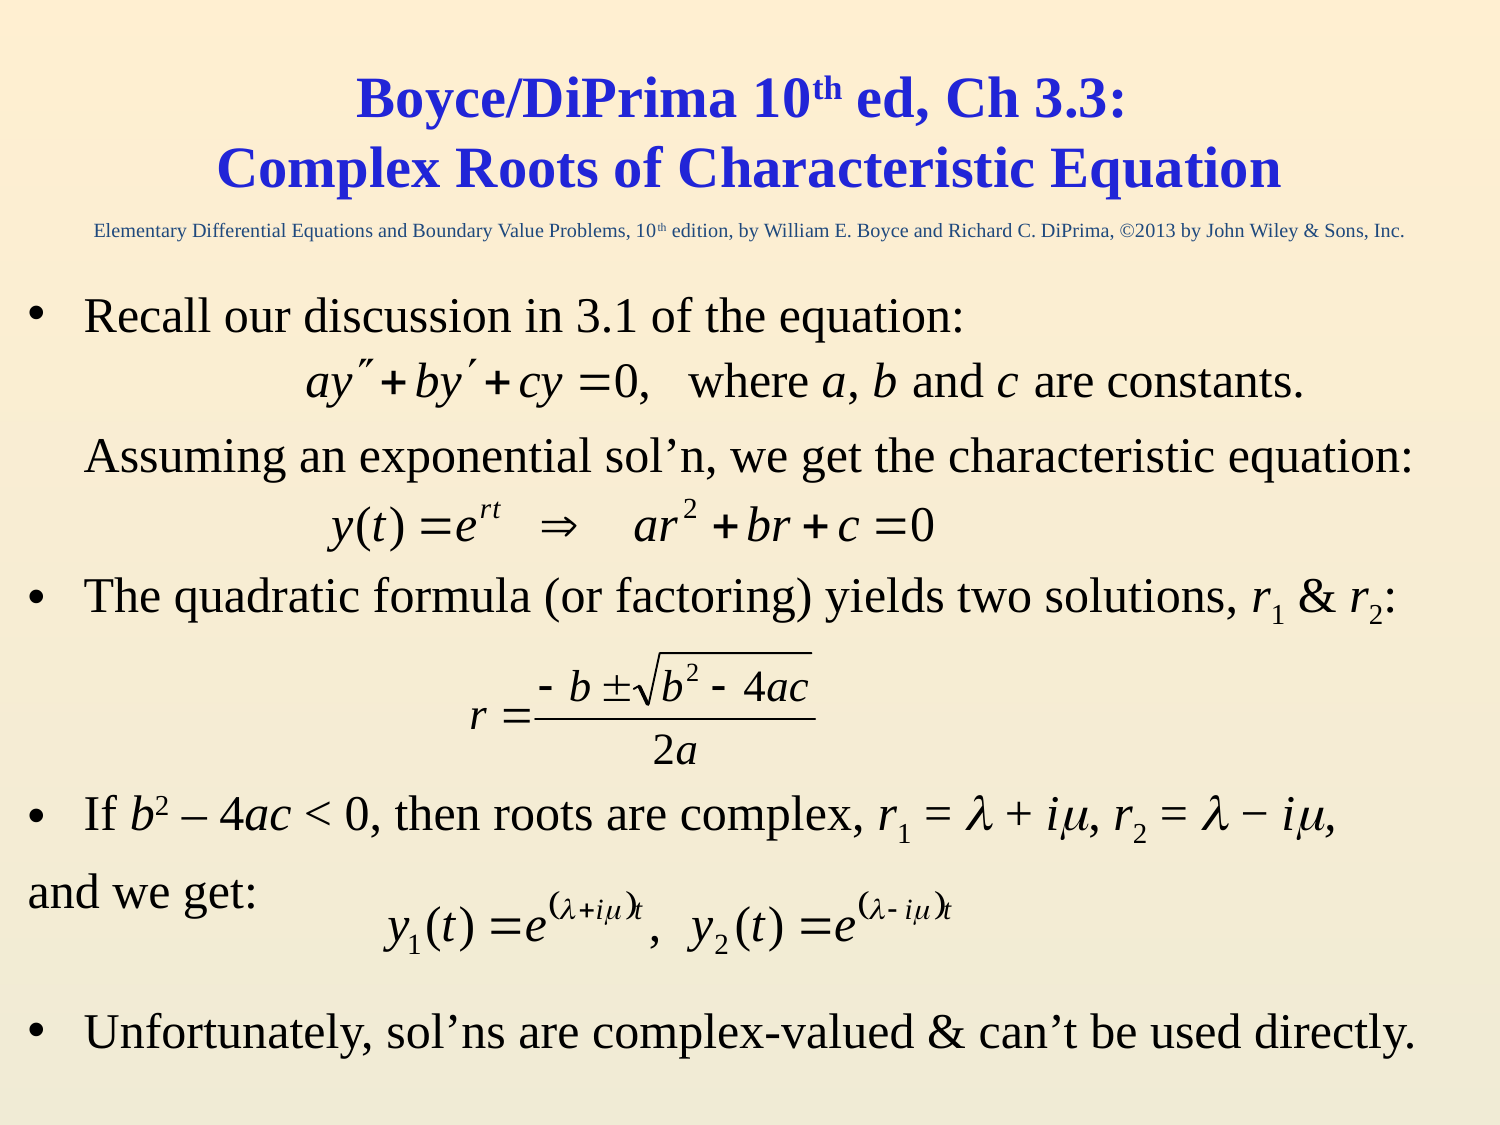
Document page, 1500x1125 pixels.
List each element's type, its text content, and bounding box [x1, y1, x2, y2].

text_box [297, 350, 1328, 483]
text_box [318, 486, 944, 562]
list Recall our discussion in 3.1 of the equation: Assuming an exponential sol’n, we get the characteristic equation: The quadratic formula (or factoring) yields two solutions, r1 & r2: If b2 – 4ac < 0, then roots are complex, r1 =  + i, r2 =  − i, and we get: Unfortunately, sol’ns are complex-valued & can’t be used directly. [12, 275, 1463, 1125]
title Boyce/DiPrima 10th ed, Ch 3.3: Complex Roots of Characteristic Equation Elementary Differential Equations and Boundary Value Problems, 10th edition, by William E. Boyce and Richard C. DiPrima, ©2013 by John Wiley & Sons, Inc. [50, 50, 1450, 250]
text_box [374, 887, 961, 963]
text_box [462, 643, 826, 775]
